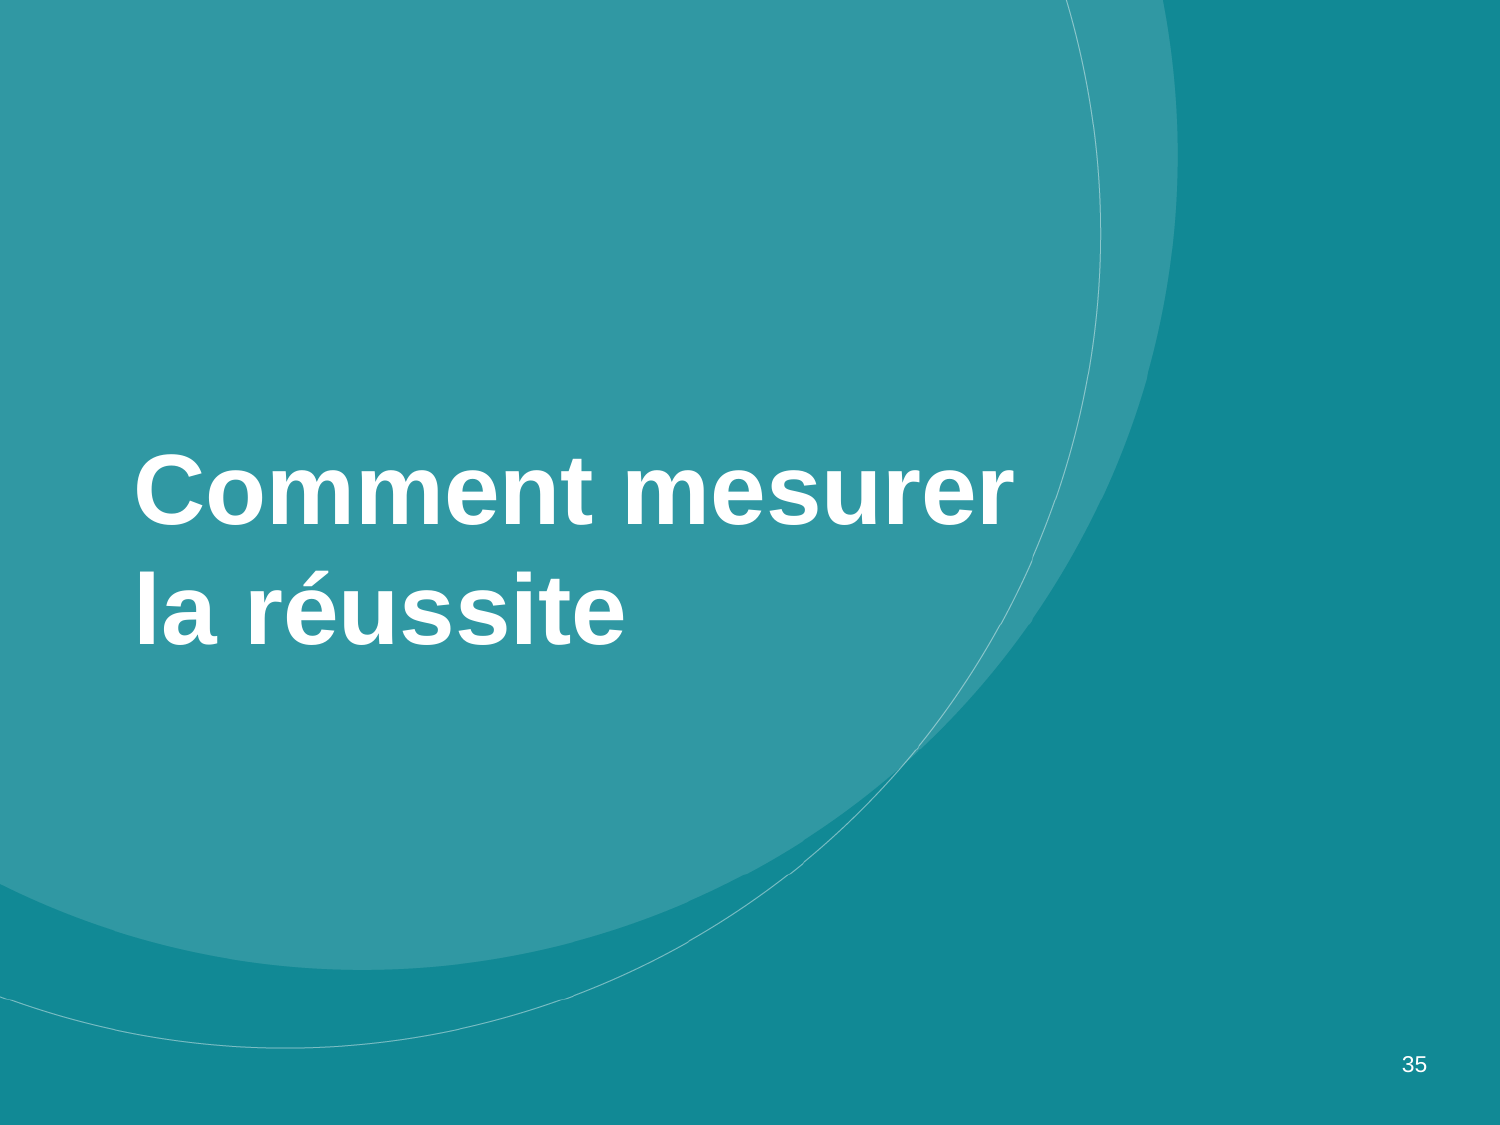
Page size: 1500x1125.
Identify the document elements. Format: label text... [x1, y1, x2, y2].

title Comment mesurer la réussite [118, 297, 1117, 621]
picture [0, 0, 1492, 1125]
